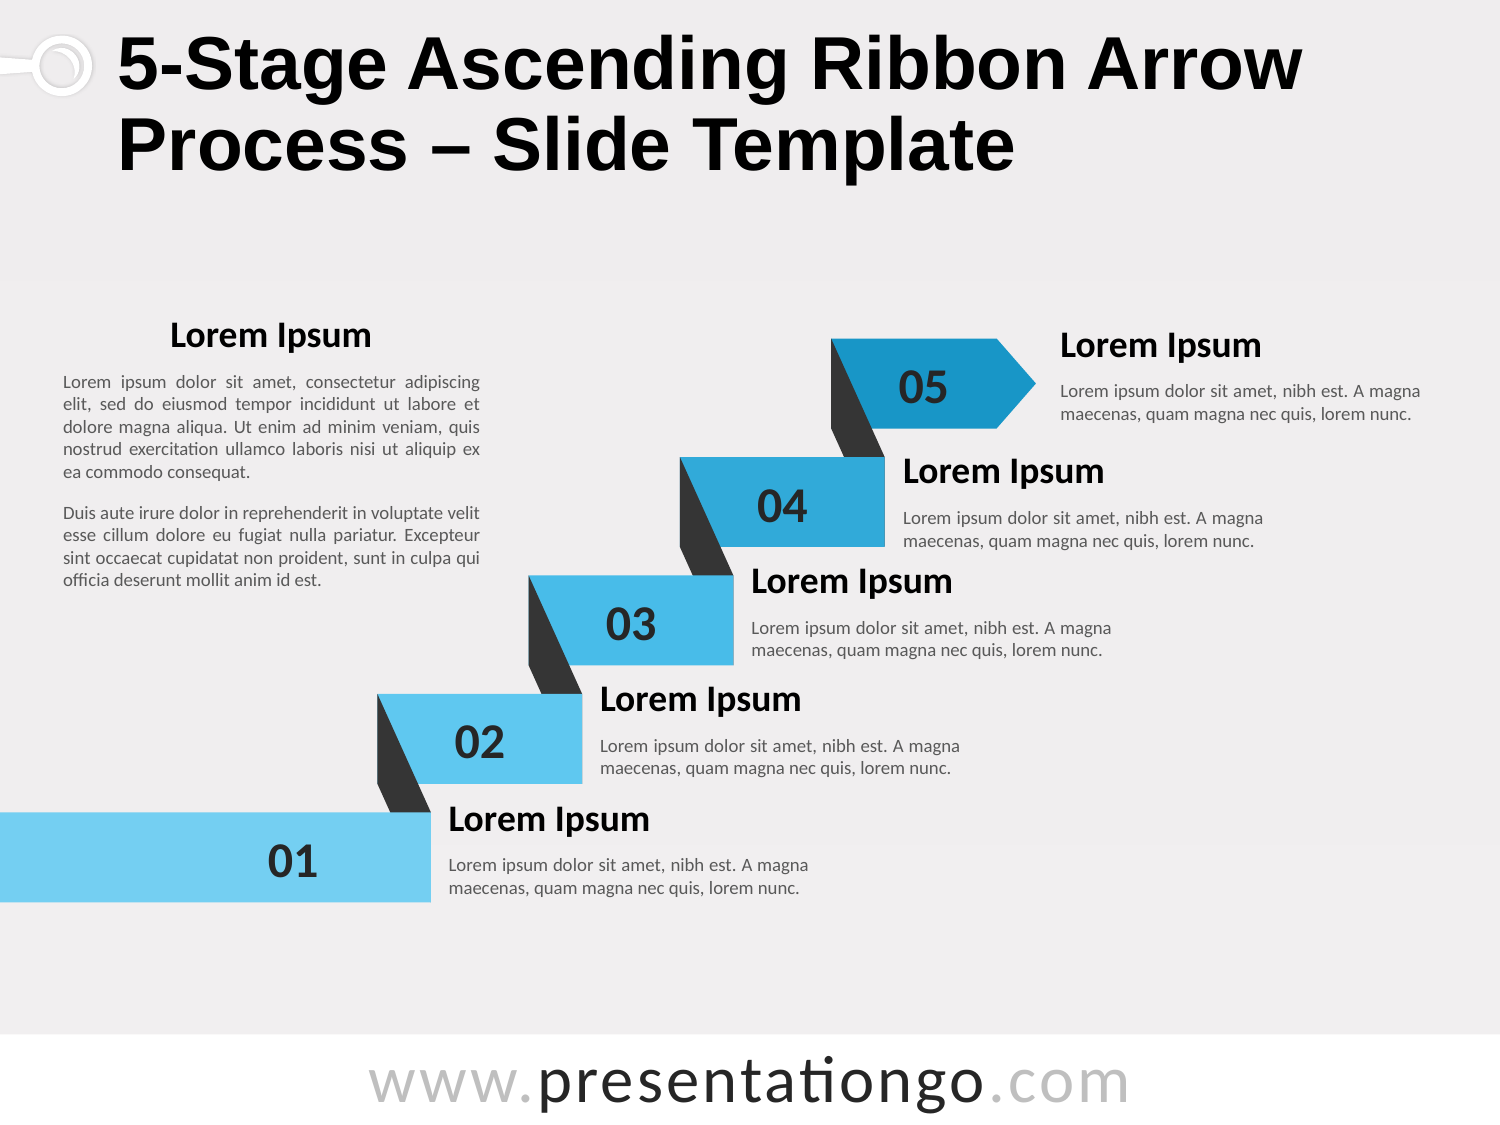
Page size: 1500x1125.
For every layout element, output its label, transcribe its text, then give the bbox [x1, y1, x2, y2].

text_box [678, 456, 735, 666]
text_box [751, 547, 1112, 669]
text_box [903, 438, 1264, 559]
title 5-Stage Ascending Ribbon Arrow Process – Slide Template [103, 17, 1500, 139]
text_box 03 [528, 574, 734, 666]
text_box 01 [0, 811, 432, 903]
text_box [1060, 311, 1421, 433]
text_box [448, 785, 809, 907]
text_box [527, 575, 584, 784]
text_box 04 [682, 456, 886, 548]
text_box [376, 693, 432, 811]
text_box [830, 338, 886, 456]
text_box 05 [830, 337, 1038, 430]
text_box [599, 666, 960, 788]
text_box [63, 301, 480, 601]
text_box 02 [379, 693, 583, 785]
